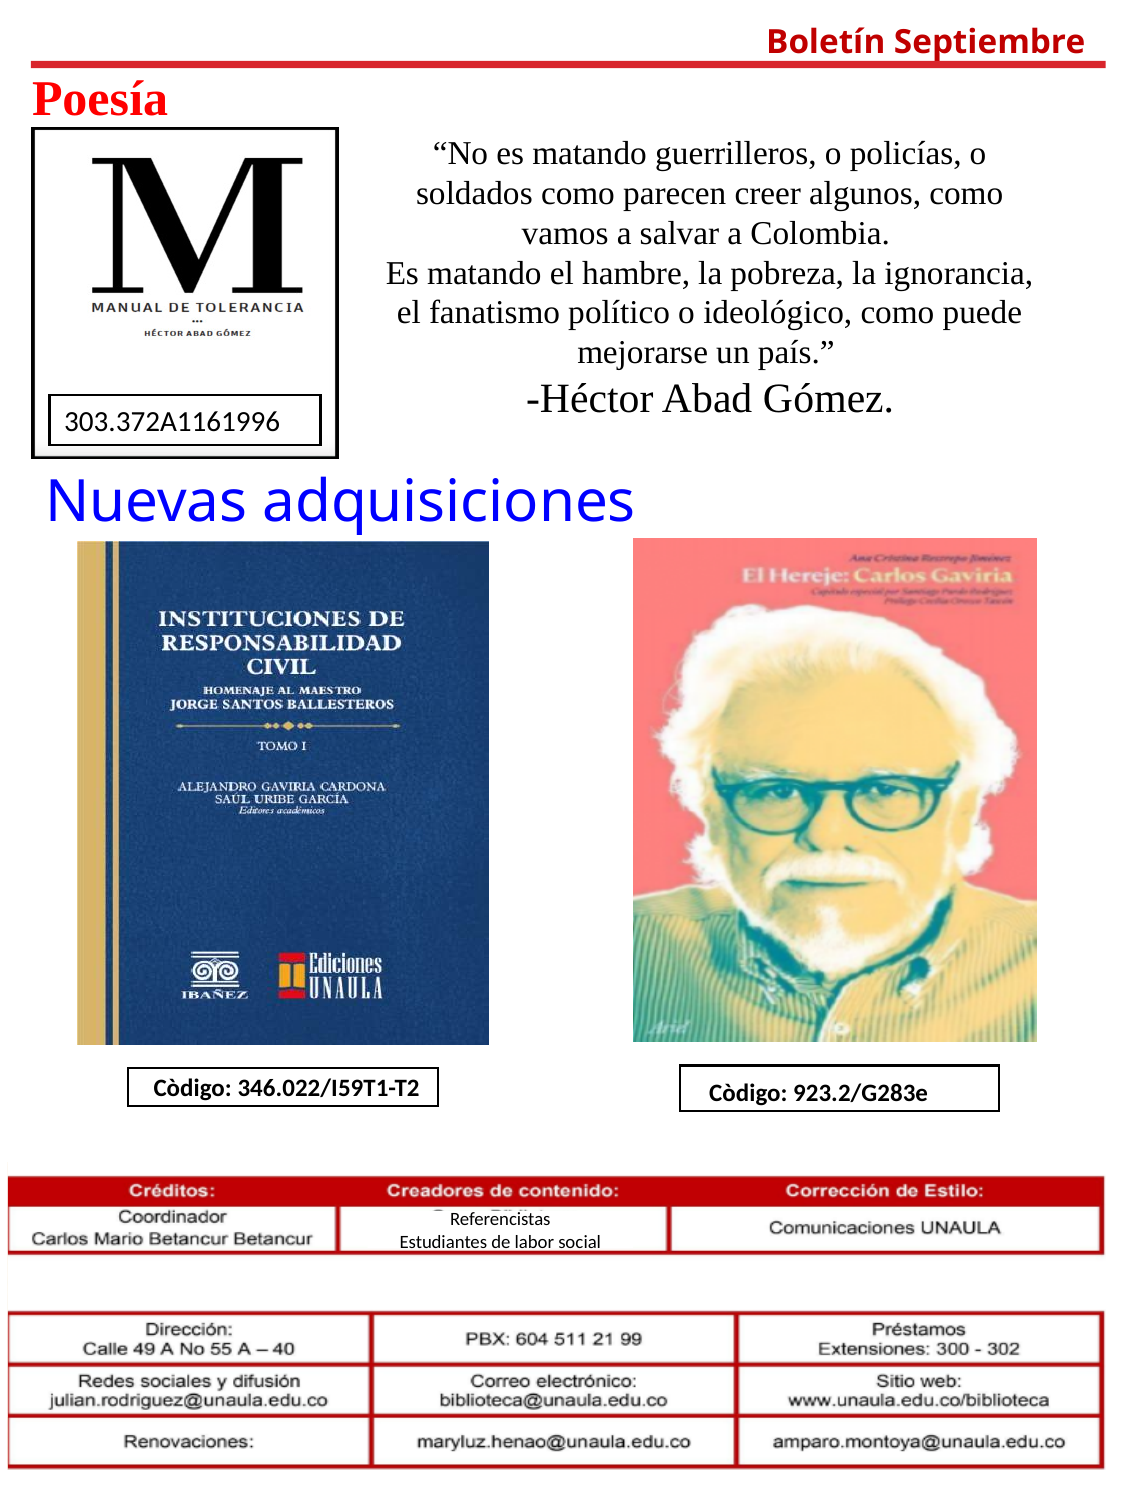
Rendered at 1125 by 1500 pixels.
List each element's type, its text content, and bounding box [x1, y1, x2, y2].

text_box Poesía [17, 58, 549, 134]
text_box [549, 60, 1106, 69]
text_box Nuevas adquisiciones [30, 455, 705, 541]
picture [7, 1161, 1106, 1470]
text_box “No es matando guerrilleros, o policías, o soldados como parecen creer algunos, como vamos a salvar a Colombia. Es matando el hambre, la pobreza, la ignorancia, el fanatismo político o ideológico, como puede mejorarse un país.” -Héctor Abad Gómez. [367, 123, 1053, 478]
picture [31, 127, 339, 459]
text_box Boletín Septiembre [751, 12, 1116, 68]
picture [77, 541, 489, 1045]
text_box Còdigo: 923.2/G283e [679, 1064, 1000, 1112]
picture [633, 538, 1037, 1042]
text_box Còdigo: 346.022/I59T1-T2 [127, 1067, 439, 1107]
